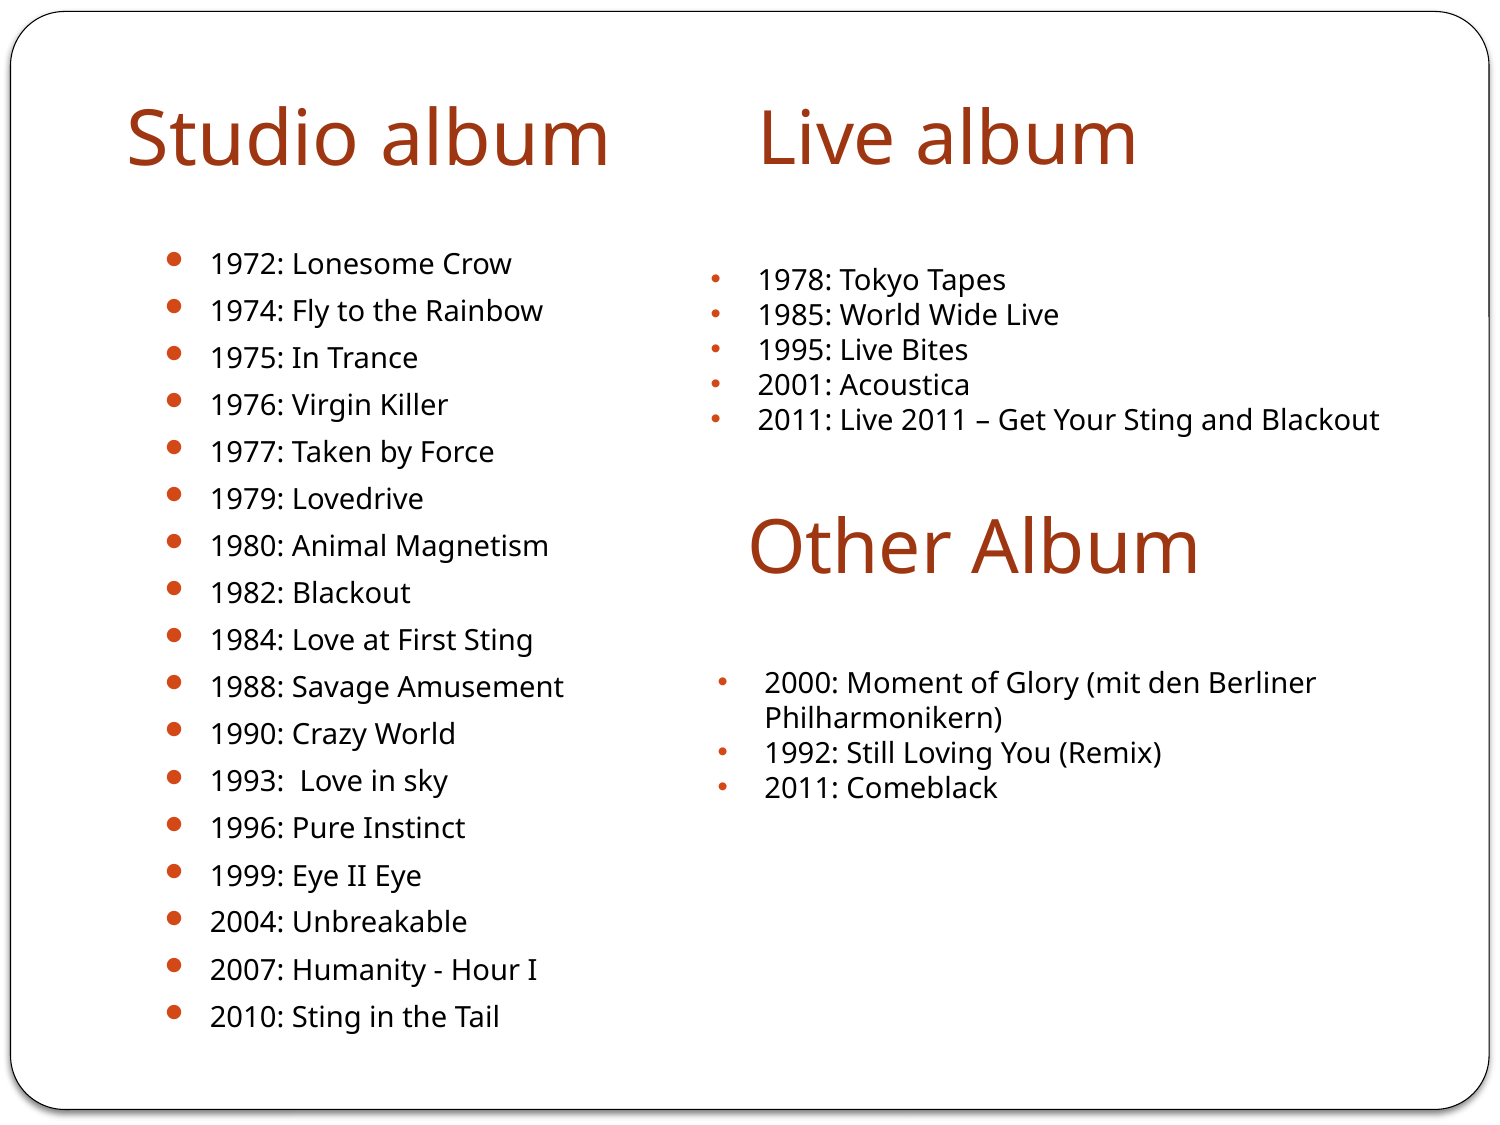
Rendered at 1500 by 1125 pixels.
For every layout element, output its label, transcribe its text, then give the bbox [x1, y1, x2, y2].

text_box Live album [742, 82, 1165, 187]
text_box 2000: Moment of Glory (mit den Berliner Philharmonikern) 1992: Still Loving You (Remix) 2011: Comeblack [702, 656, 1453, 812]
list 1972: Lonesome Crow 1974: Fly to the Rainbow 1975: In Trance 1976: Virgin Killer 1977: Taken by Force 1979: Lovedrive 1980: Animal Magnetism 1982: Blackout 1984: Love at First Sting 1988: Savage Amusement 1990: Crazy World 1993: Love in sky 1996: Pure Instinct 1999: Eye II Eye 2004: Unbreakable 2007: Humanity - Hour I 2010: Sting in the Tail [150, 237, 609, 1059]
text_box Other Album [732, 491, 1217, 597]
title Studio album [112, 66, 630, 289]
text_box 1978: Tokyo Tapes 1985: World Wide Live 1995: Live Bites 2001: Acoustica 2011: Live 2011 – Get Your Sting and Blackout [695, 253, 1446, 444]
